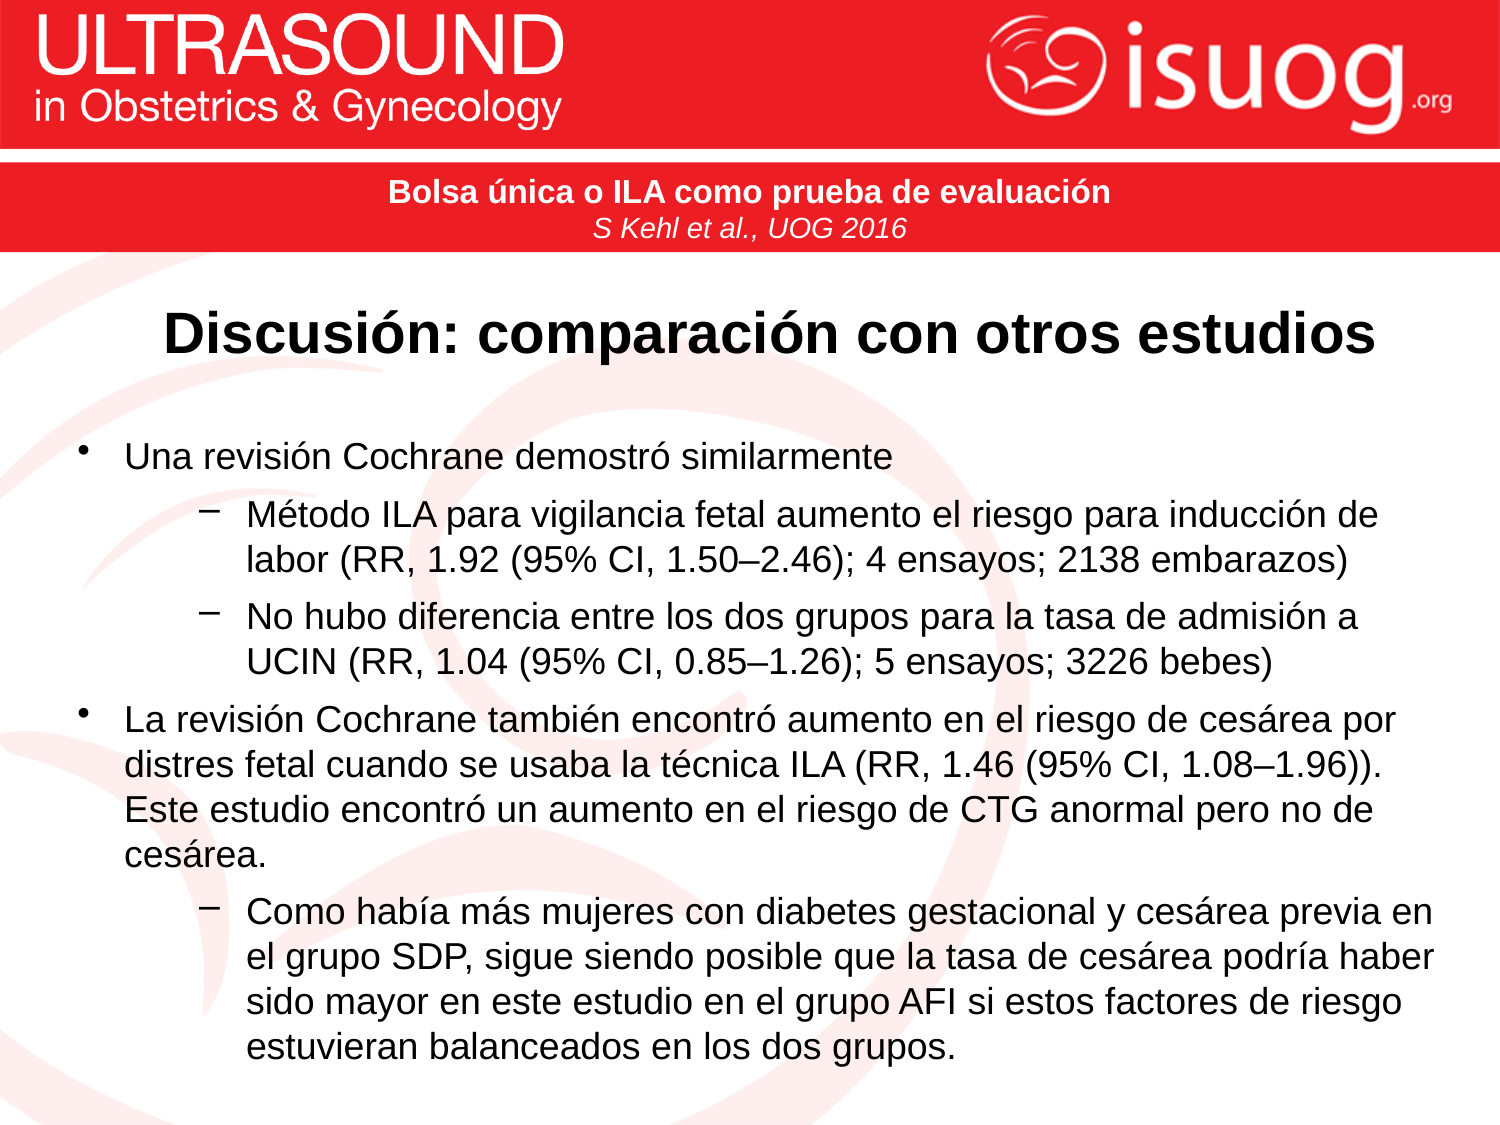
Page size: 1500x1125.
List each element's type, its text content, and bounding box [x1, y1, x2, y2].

text_box Bolsa única o ILA como prueba de evaluación S Kehl et al., UOG 2016 [0, 162, 1500, 253]
picture [0, 253, 1500, 1125]
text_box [0, 0, 1500, 150]
text_box Una revisión Cochrane demostró similarmente Método ILA para vigilancia fetal aumento el riesgo para inducción de labor (RR, 1.92 (95% CI, 1.50–2.46); 4 ensayos; 2138 embarazos) No hubo diferencia entre los dos grupos para la tasa de admisión a UCIN (RR, 1.04 (95% CI, 0.85–1.26); 5 ensayos; 3226 bebes) La revisión Cochrane también encontró aumento en el riesgo de cesárea por distres fetal cuando se usaba la técnica ILA (RR, 1.46 (95% CI, 1.08–1.96)). Este estudio encontró un aumento en el riesgo de CTG anormal pero no de cesárea. Como había más mujeres con diabetes gestacional y cesárea previa en el grupo SDP, sigue siendo posible que la tasa de cesárea podría haber sido mayor en este estudio en el grupo AFI si estos factores de riesgo estuvieran balanceados en los dos grupos. [62, 424, 1450, 1075]
picture [0, 150, 1500, 162]
text_box Discusión: comparación con otros estudios [148, 287, 1394, 373]
